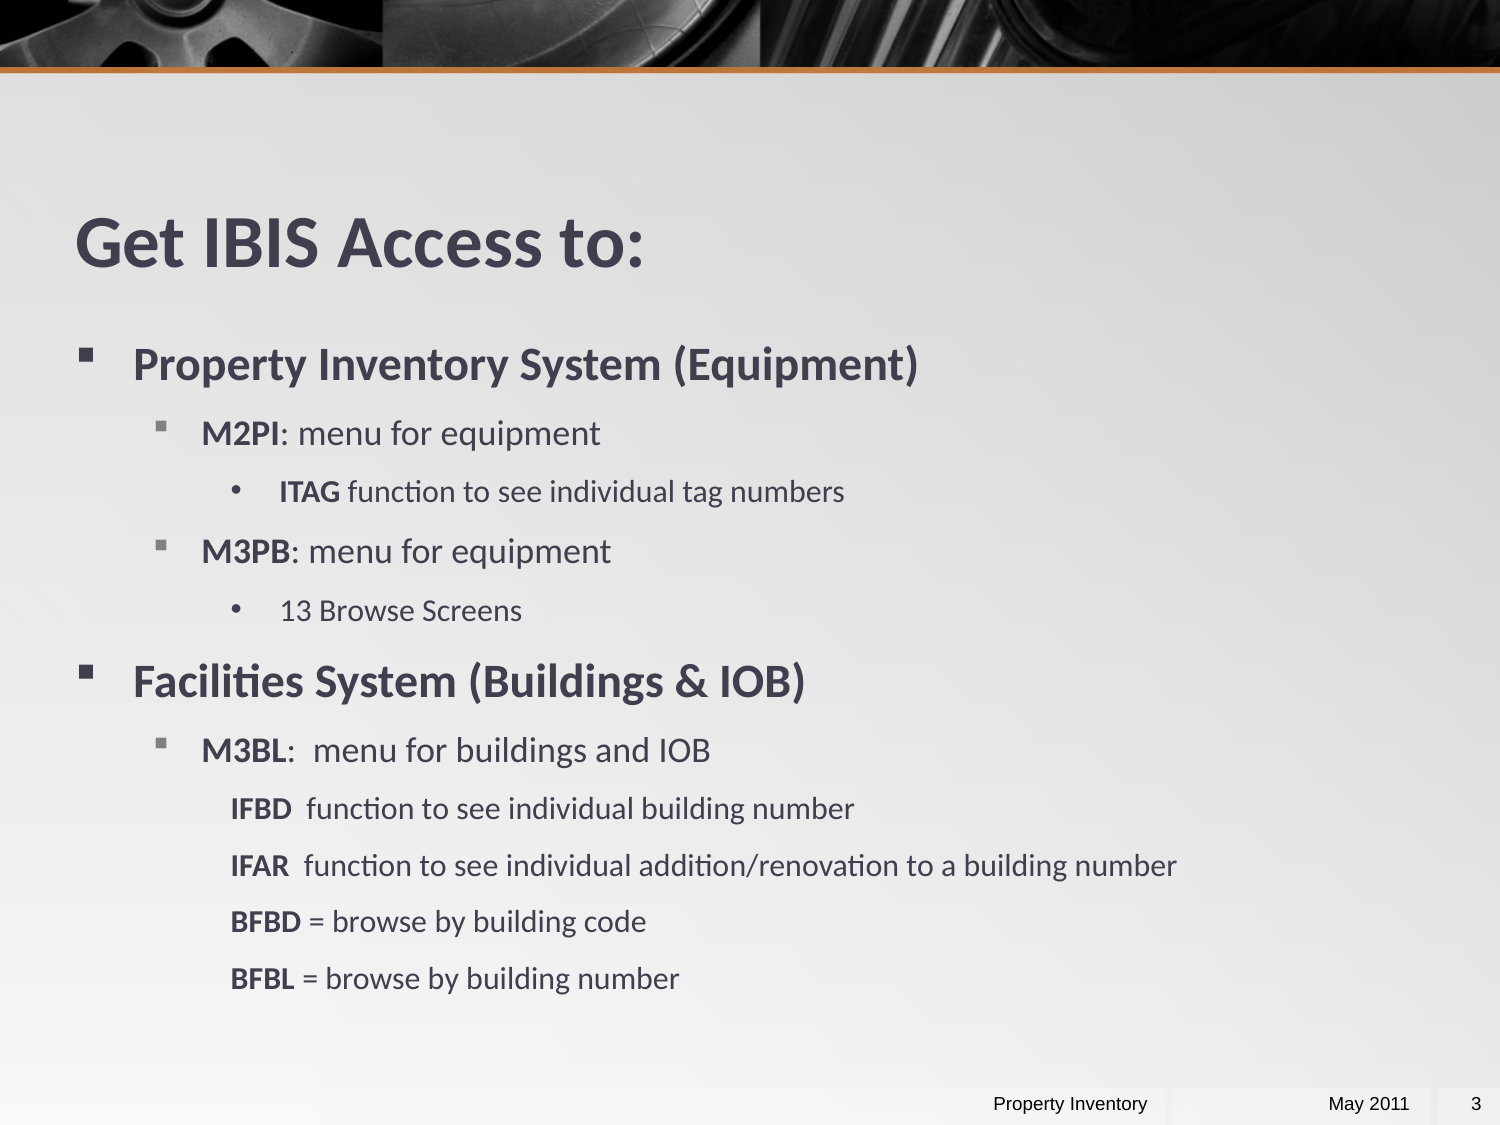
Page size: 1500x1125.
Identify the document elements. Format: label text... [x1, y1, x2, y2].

title Get IBIS Access to: [75, 162, 1425, 313]
slide_number 3 [1434, 1084, 1497, 1122]
footer Property Inventory [75, 1084, 1163, 1122]
list Property Inventory System (Equipment) M2PI: menu for equipment ITAG function to see individual tag numbers M3PB: menu for equipment 13 Browse Screens Facilities System (Buildings & IOB) M3BL: menu for buildings and IOB IFBD function to see individual building number IFAR function to see individual addition/renovation to a building number BFBD = browse by building code BFBL = browse by building number [75, 324, 1425, 1005]
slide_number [1175, 1084, 1425, 1122]
picture [0, 0, 1500, 67]
